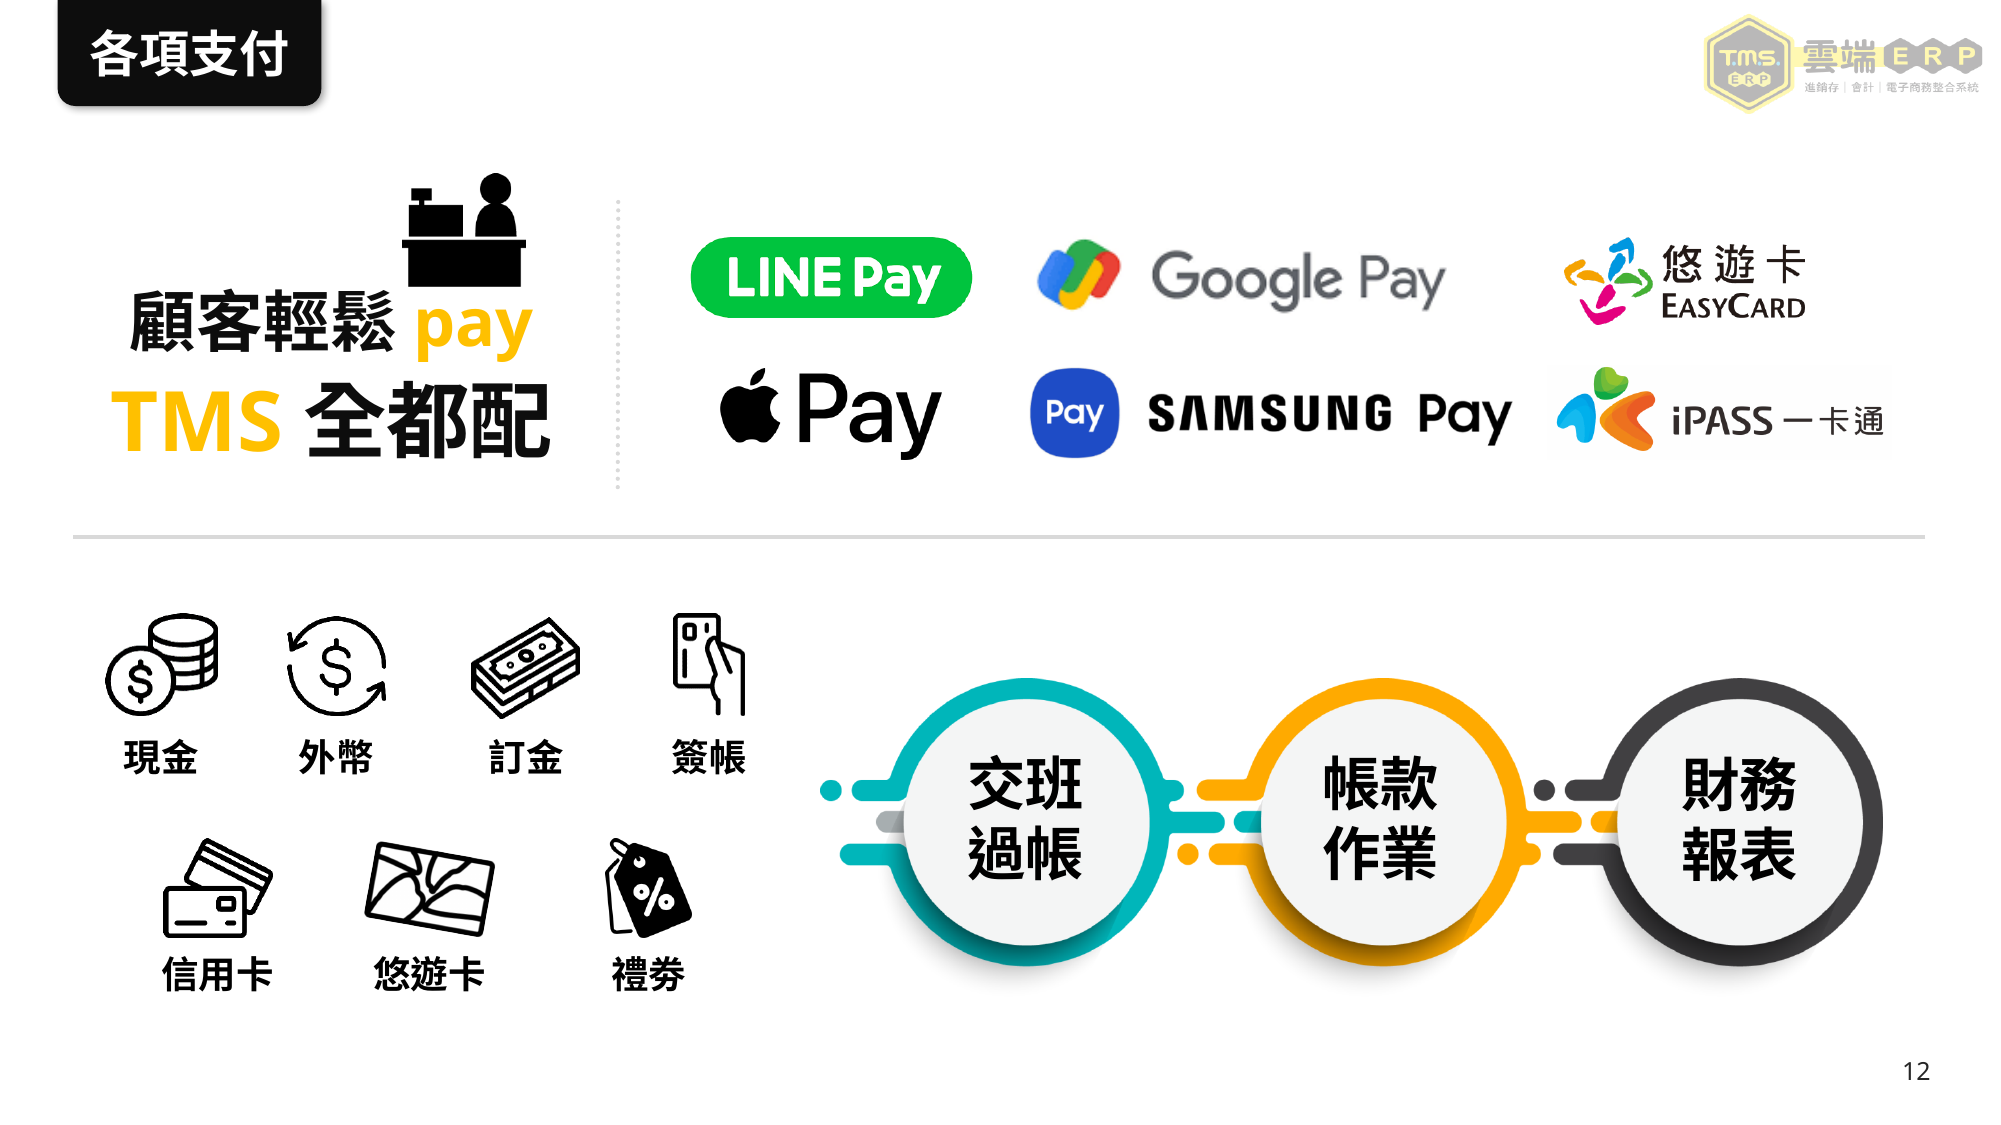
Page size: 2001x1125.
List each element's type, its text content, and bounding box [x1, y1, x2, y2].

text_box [820, 678, 1883, 1063]
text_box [57, 0, 322, 106]
text_box 12 [1819, 1042, 1946, 1103]
picture [471, 617, 580, 720]
text_box 信用卡 [146, 943, 289, 1004]
text_box 訂金 [474, 726, 579, 786]
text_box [91, 173, 1892, 488]
text_box 現金 [109, 726, 214, 786]
picture [673, 613, 745, 716]
text_box 外幣 [283, 726, 389, 786]
picture [287, 616, 386, 716]
text_box [1685, 3, 2000, 122]
text_box 簽帳 [656, 726, 762, 786]
picture [105, 613, 218, 716]
picture [364, 841, 495, 937]
picture [605, 838, 692, 938]
text_box 禮劵 [596, 943, 701, 1004]
text_box 悠遊卡 [358, 943, 501, 1004]
picture [163, 838, 273, 938]
